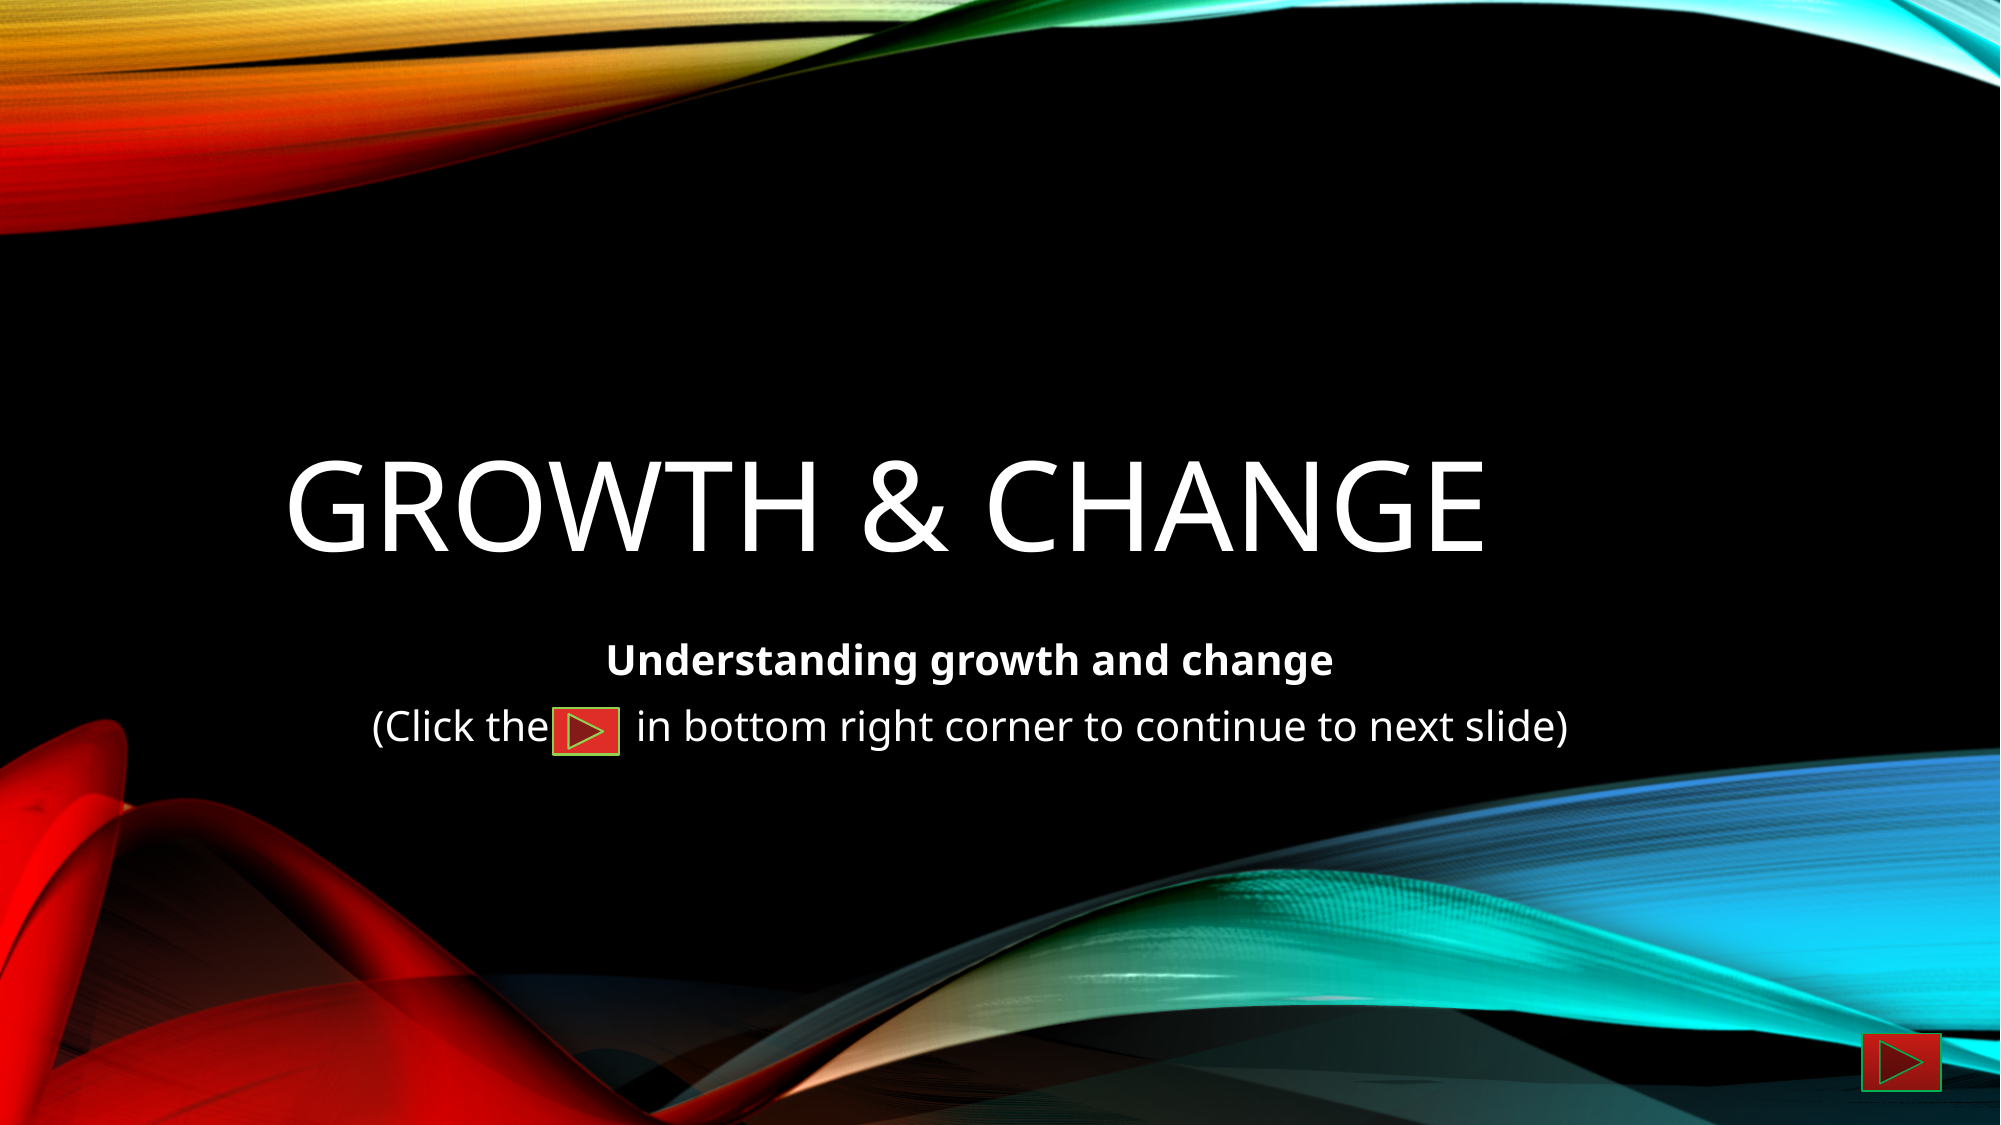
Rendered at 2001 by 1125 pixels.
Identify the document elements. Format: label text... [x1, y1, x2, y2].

subtitle Understanding growth and change (Click the in bottom right corner to continue to next slide) [195, 632, 1745, 816]
picture [0, 0, 2000, 237]
picture [0, 717, 2000, 1125]
text_box [1861, 1033, 1942, 1092]
title Growth & change [267, 286, 1818, 587]
text_box [552, 707, 620, 756]
